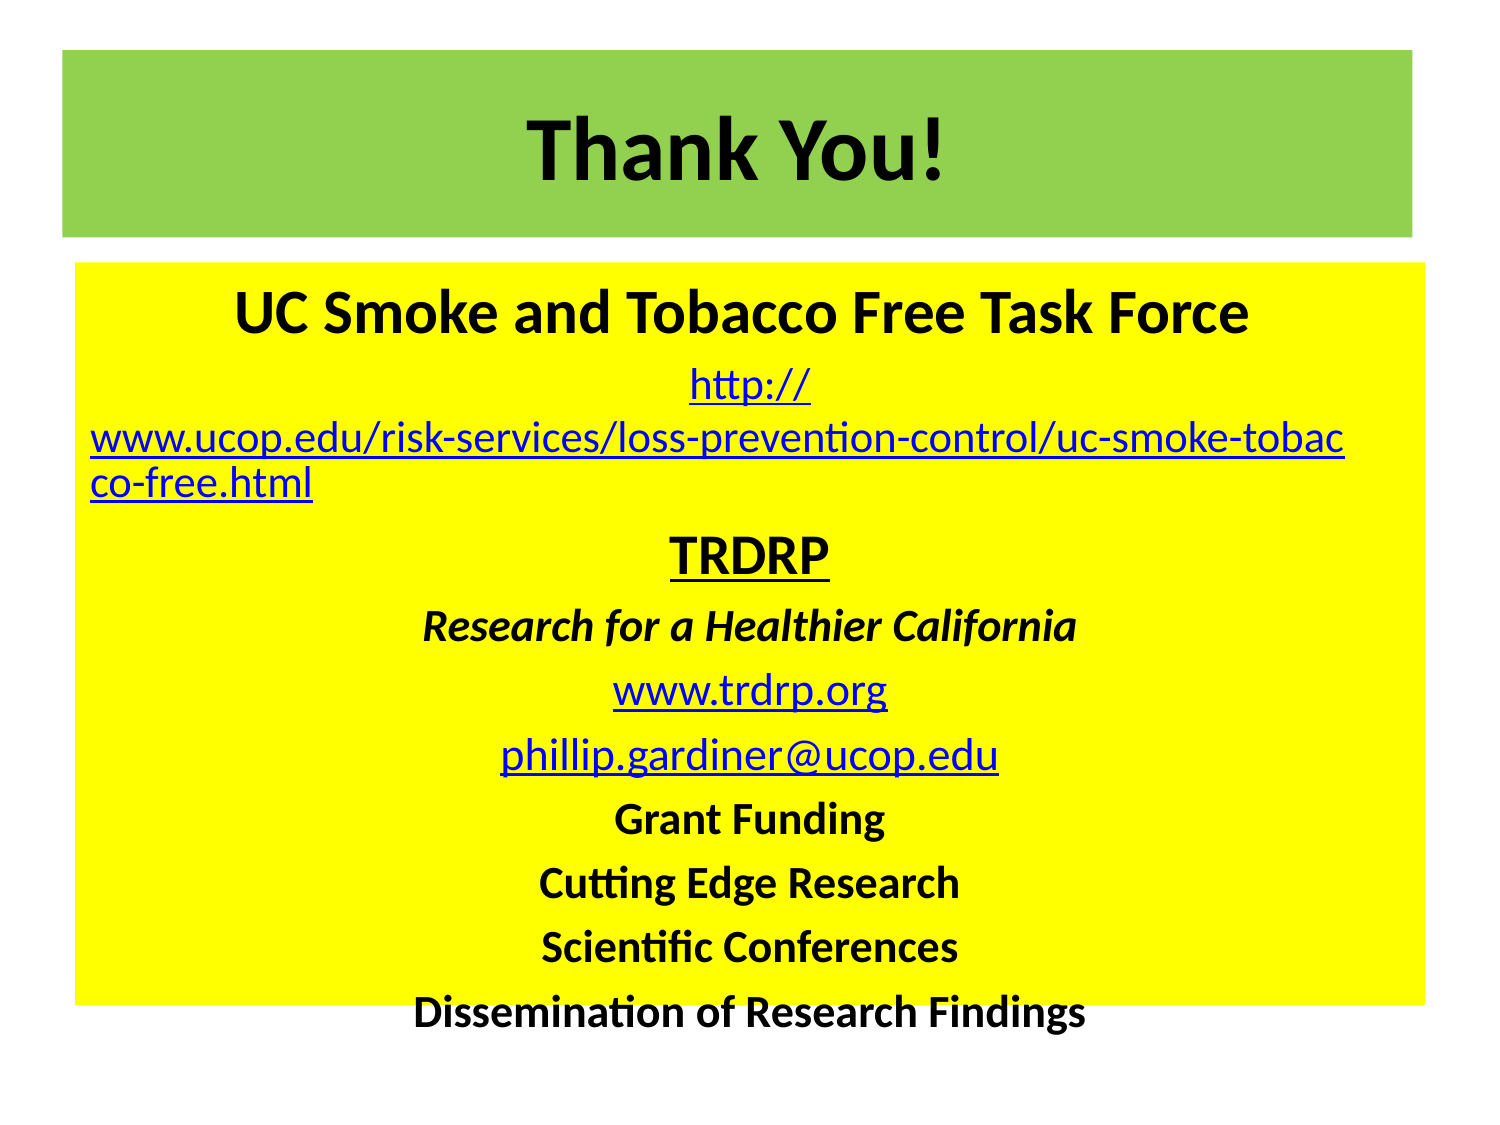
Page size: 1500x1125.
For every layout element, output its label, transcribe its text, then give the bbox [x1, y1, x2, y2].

title Thank You! [62, 50, 1413, 238]
list UC Smoke and Tobacco Free Task Force http://www.ucop.edu/risk-services/loss-prevention-control/uc-smoke-tobacco-free.html TRDRP Research for a Healthier California www.trdrp.org phillip.gardiner@ucop.edu Grant Funding Cutting Edge Research Scientific Conferences Dissemination of Research Findings [75, 262, 1425, 1005]
